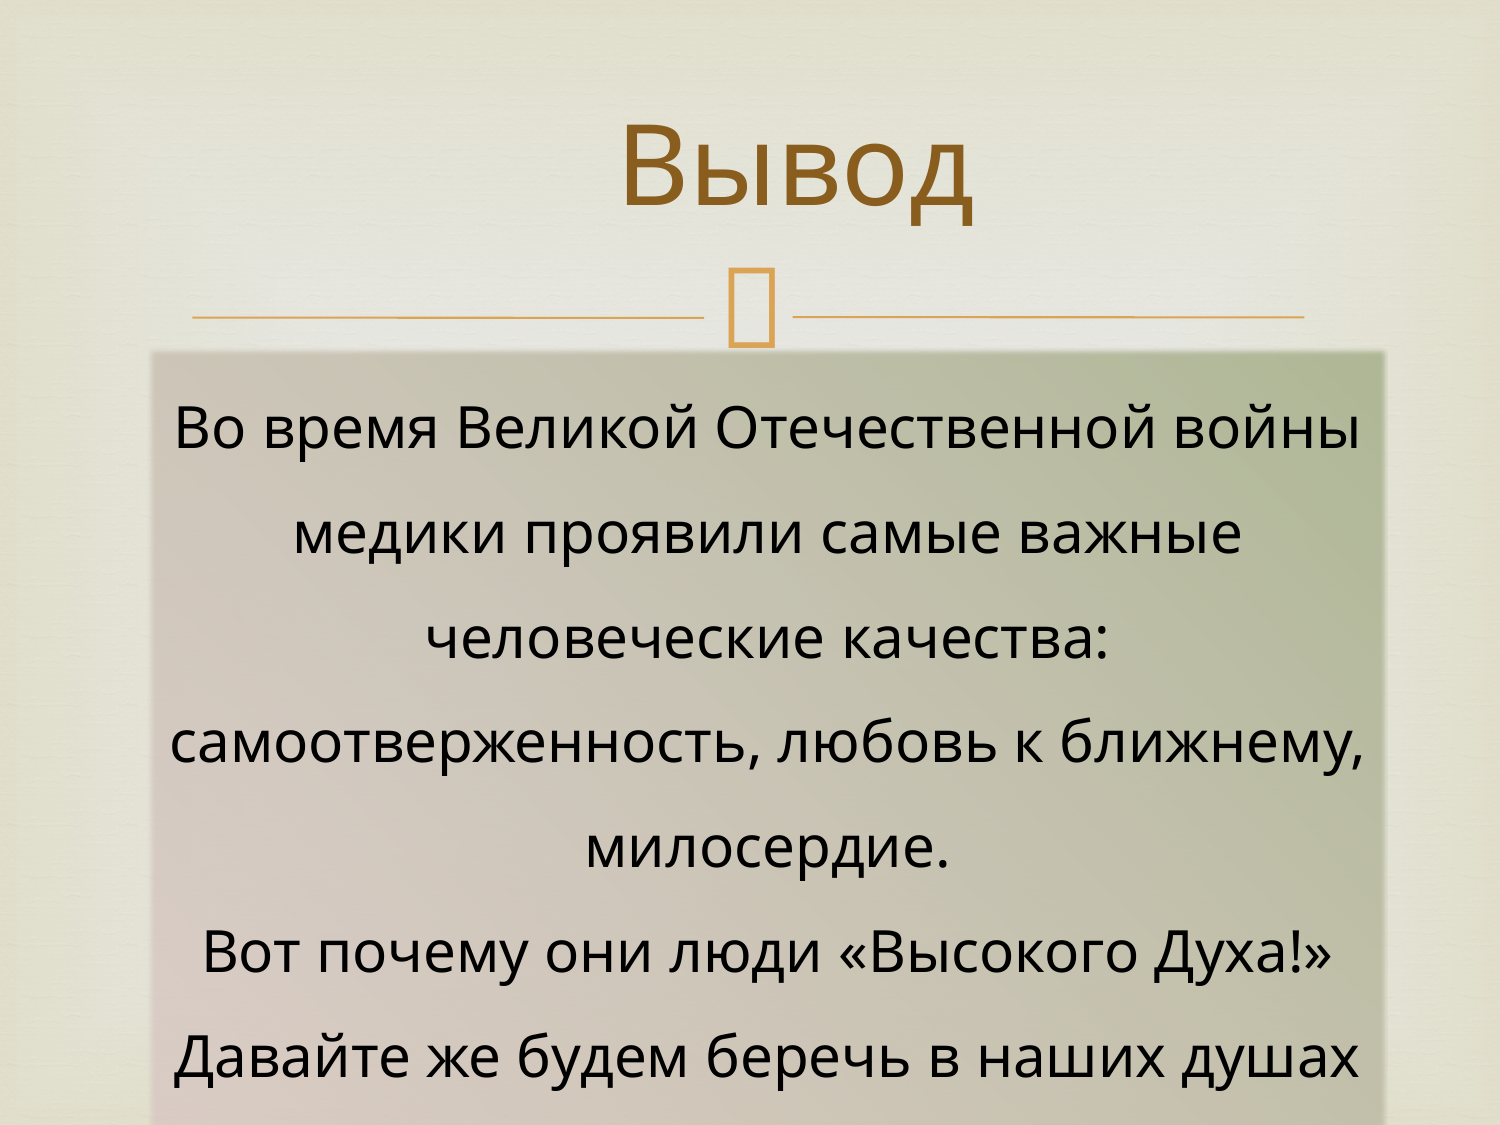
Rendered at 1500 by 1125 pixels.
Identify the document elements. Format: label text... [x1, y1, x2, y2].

title Вывод [159, 113, 1432, 209]
text_box Во время Великой Отечественной войны медики проявили самые важные человеческие качества: самоотверженность, любовь к ближнему, милосердие. Вот почему они люди «Высокого Духа!» Давайте же будем беречь в наших душах память о Великом Подвиге! [155, 355, 1381, 1125]
